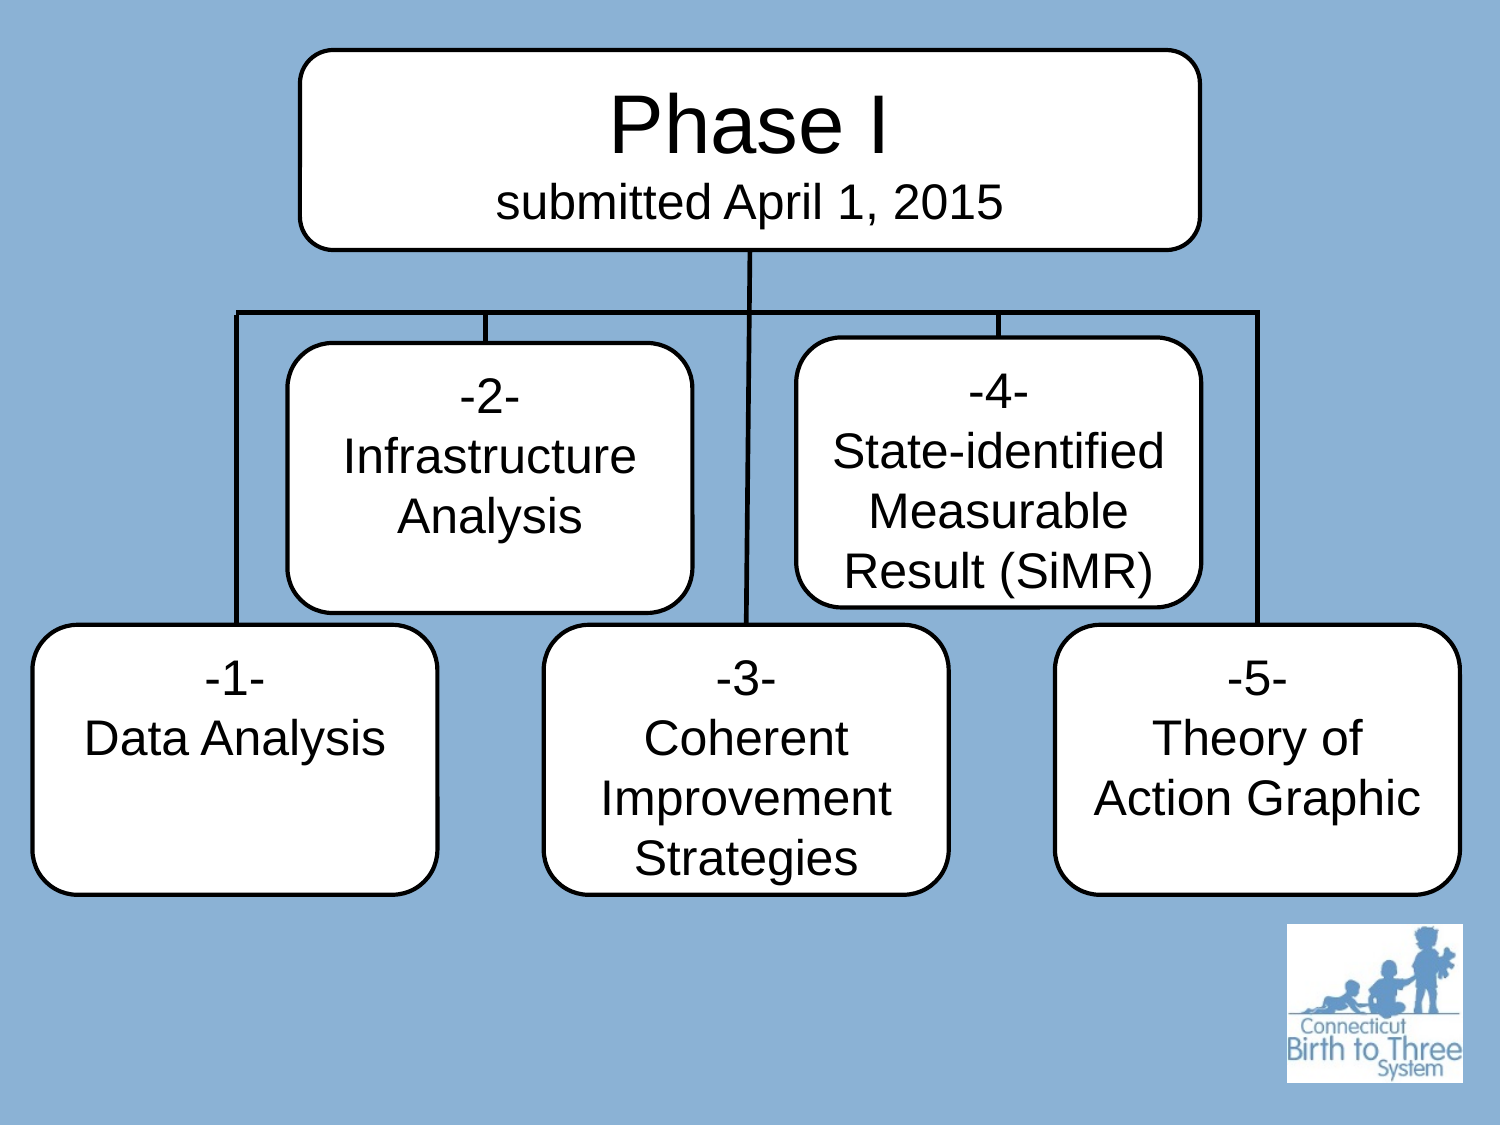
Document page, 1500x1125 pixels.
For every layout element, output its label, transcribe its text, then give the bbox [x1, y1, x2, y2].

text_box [745, 321, 751, 626]
text_box -3- Coherent Improvement Strategies [541, 622, 951, 897]
text_box Phase I submitted April 1, 2015 [297, 47, 1203, 253]
text_box -1- Data Analysis [30, 622, 440, 897]
picture [1287, 924, 1463, 1083]
text_box -2- Infrastructure Analysis [285, 340, 695, 616]
text_box -5- Theory of Action Graphic [1052, 622, 1463, 897]
text_box -4- State-identified Measurable Result (SiMR) [794, 335, 1204, 610]
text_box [745, 249, 751, 311]
